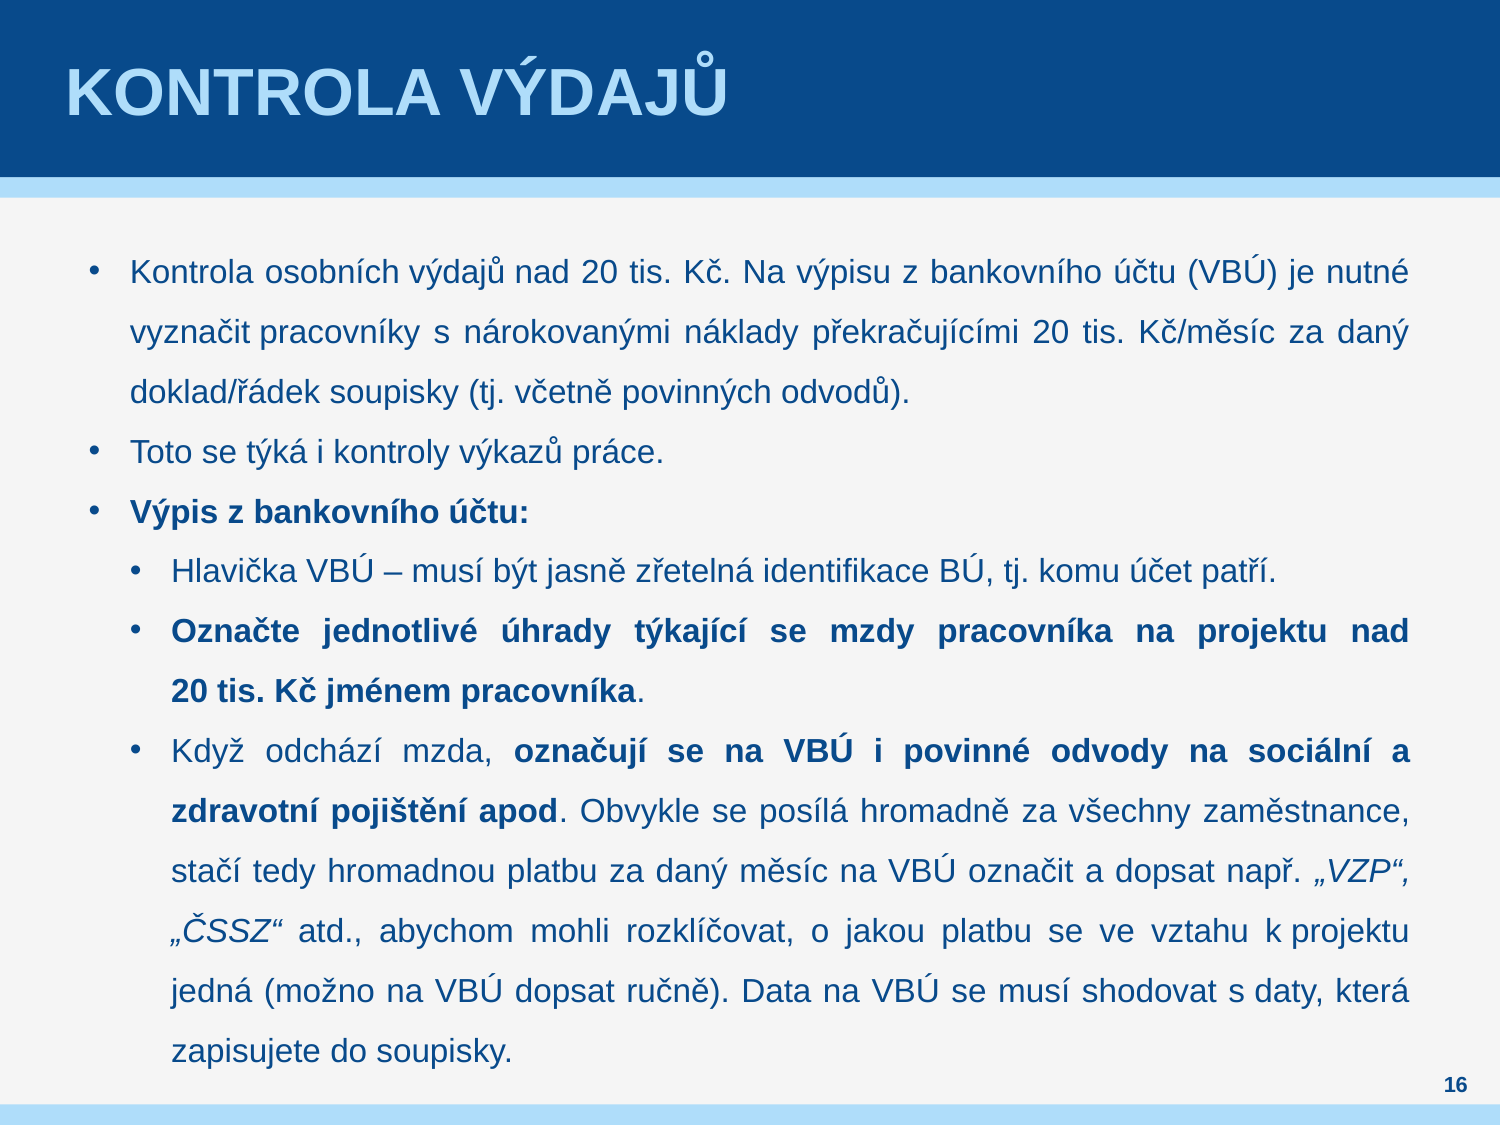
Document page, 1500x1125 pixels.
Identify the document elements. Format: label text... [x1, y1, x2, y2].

title Kontrola výdajů [59, 0, 1441, 178]
list Kontrola osobních výdajů nad 20 tis. Kč. Na výpisu z bankovního účtu (VBÚ) je nutné vyznačit pracovníky s nárokovanými náklady překračujícími 20 tis. Kč/měsíc za daný doklad/řádek soupisky (tj. včetně povinných odvodů). Toto se týká i kontroly výkazů práce. Výpis z bankovního účtu: Hlavička VBÚ – musí být jasně zřetelná identifikace BÚ, tj. komu účet patří. Označte jednotlivé úhrady týkající se mzdy pracovníka na projektu nad 20 tis. Kč jménem pracovníka. Když odchází mzda, označují se na VBÚ i povinné odvody na sociální a zdravotní pojištění apod. Obvykle se posílá hromadně za všechny zaměstnance, stačí tedy hromadnou platbu za daný měsíc na VBÚ označit a dopsat např. „VZP“, „ČSSZ“ atd., abychom mohli rozklíčovat, o jakou platbu se ve vztahu k projektu jedná (možno na VBÚ dopsat ručně). Data na VBÚ se musí shodovat s daty, která zapisujete do soupisky. [88, 230, 1412, 1044]
slide_number 16 [1417, 1068, 1495, 1099]
